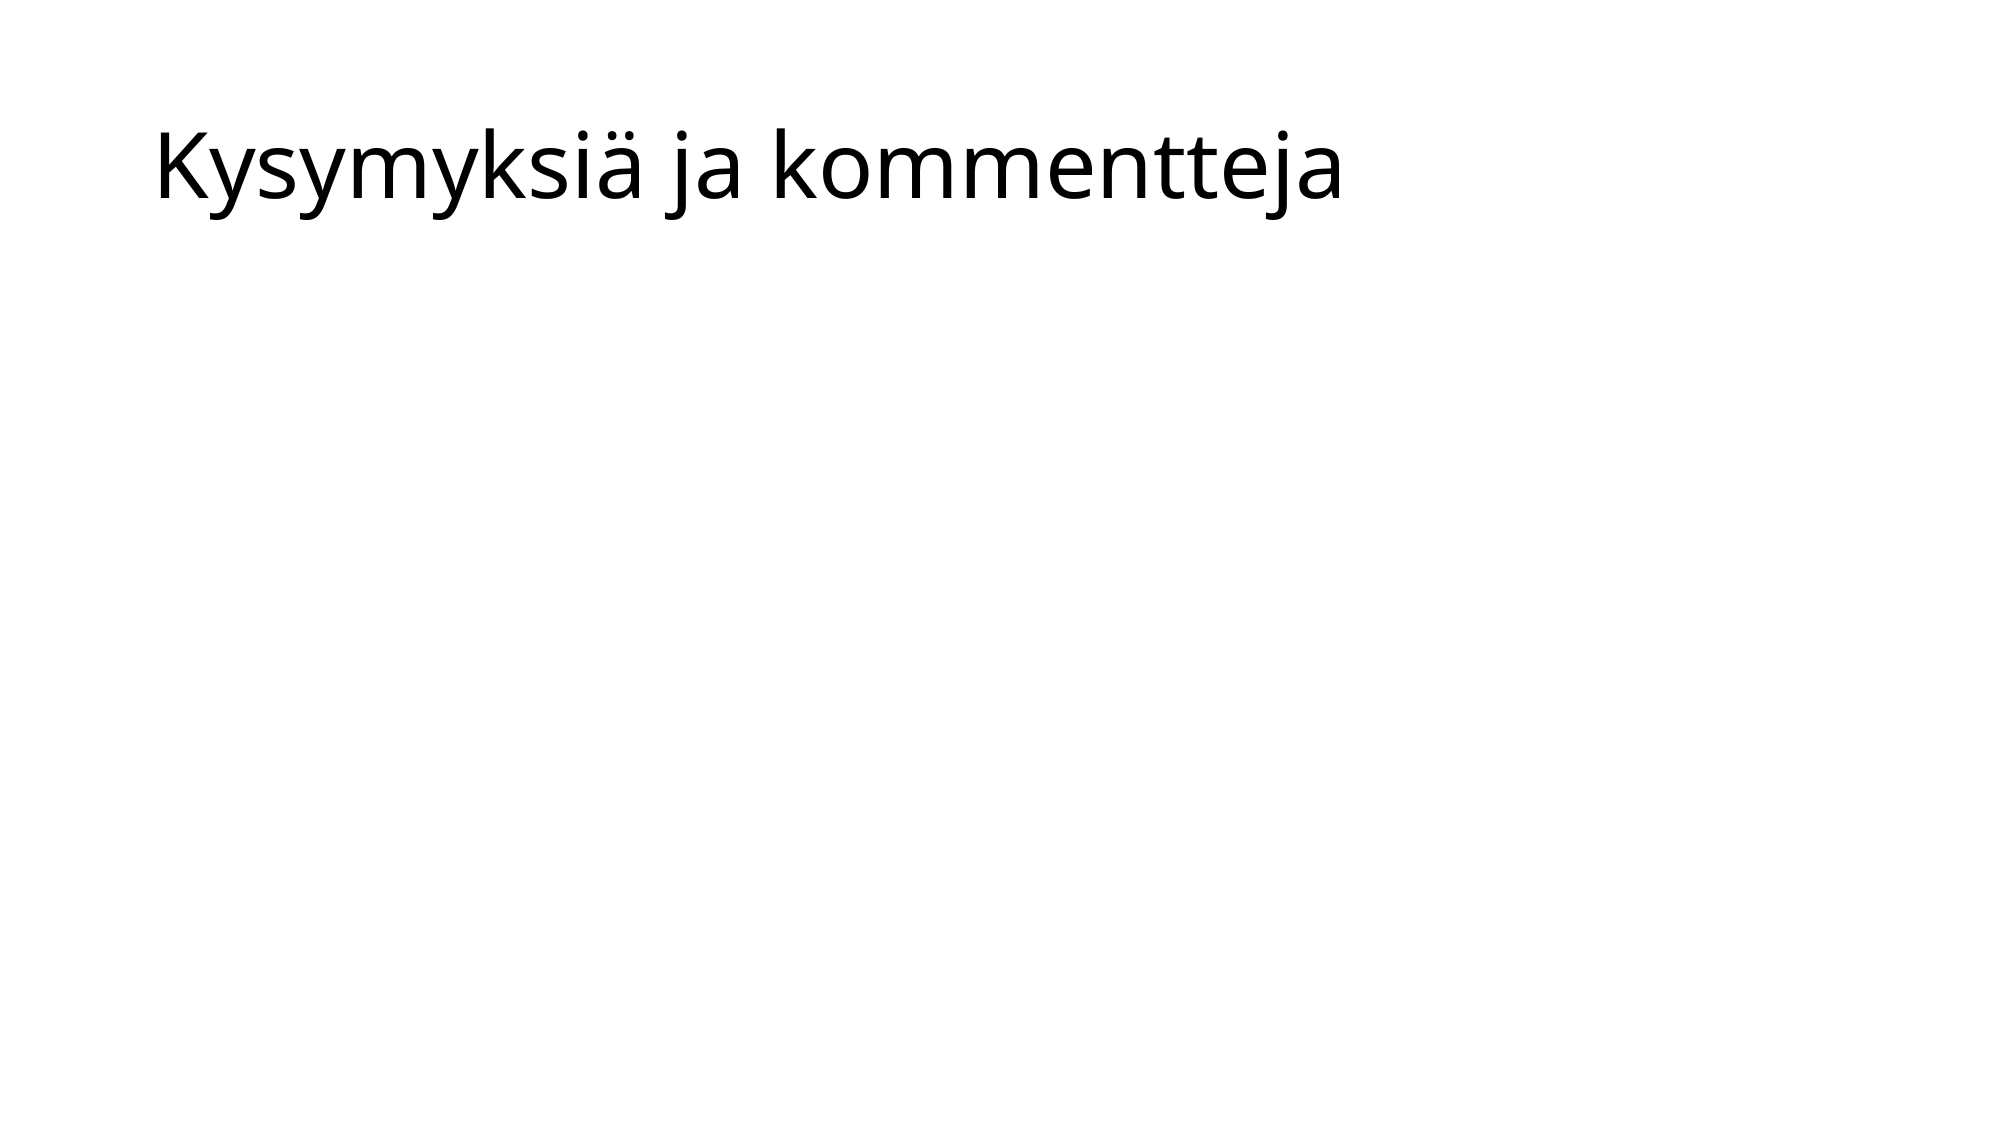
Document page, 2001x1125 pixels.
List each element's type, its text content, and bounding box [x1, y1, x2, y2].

title Kysymyksiä ja kommentteja [137, 59, 1863, 278]
